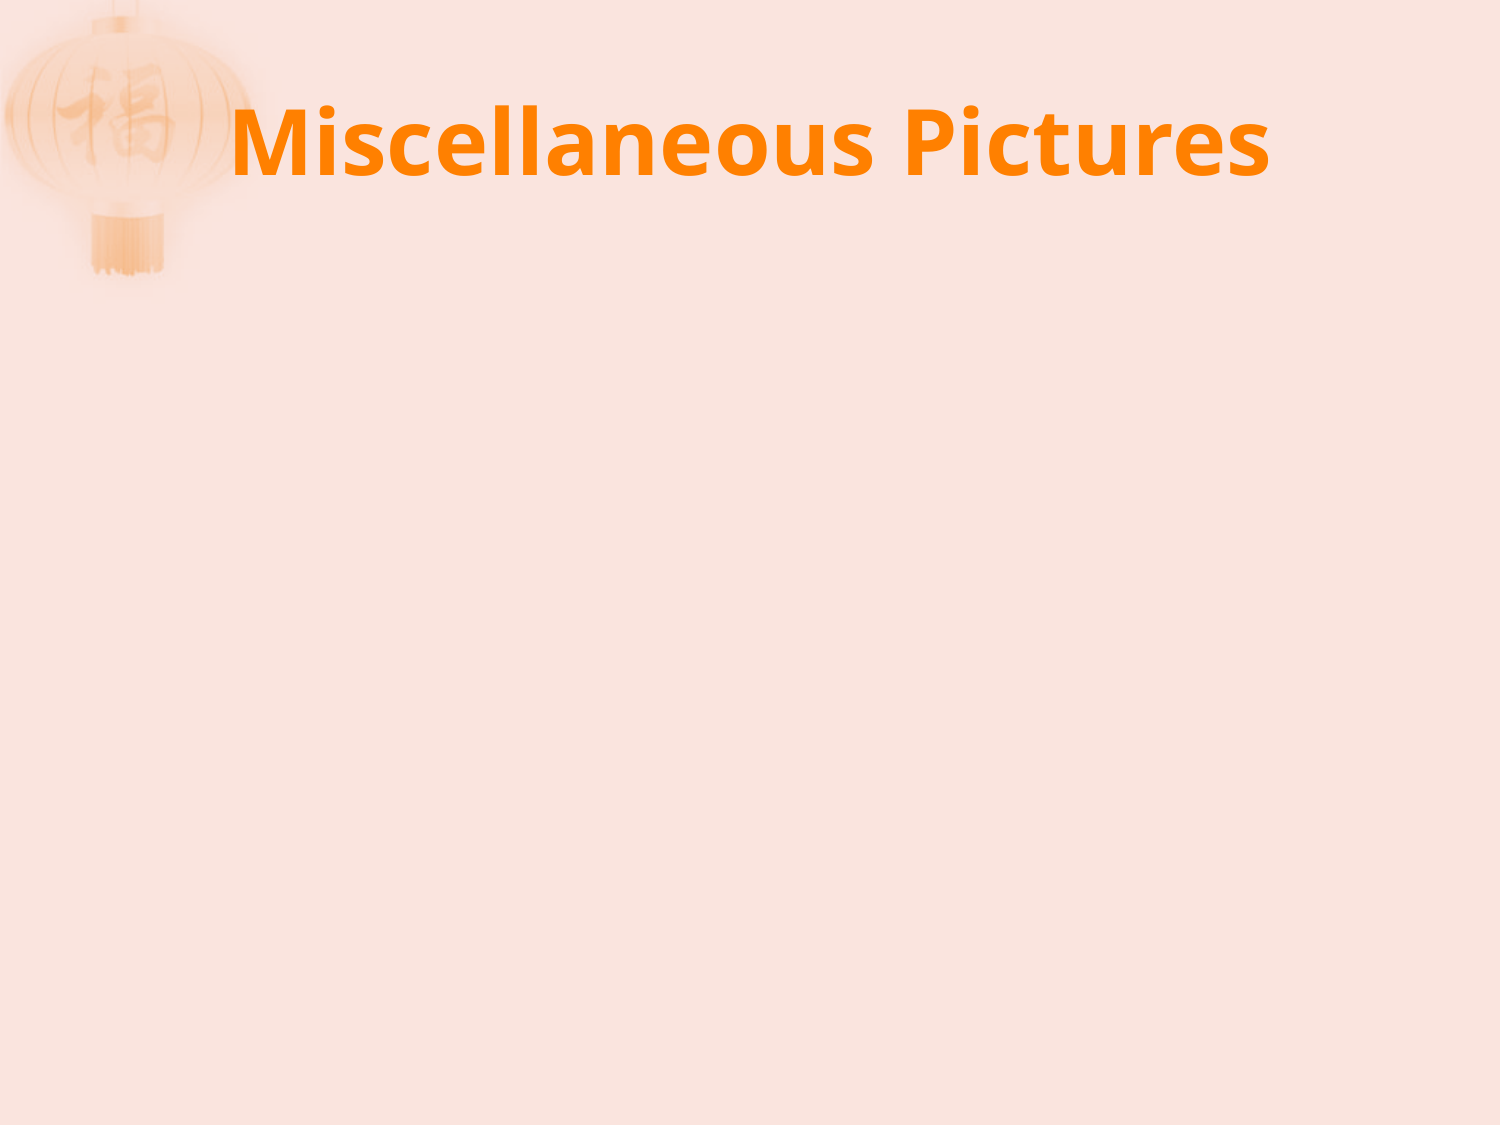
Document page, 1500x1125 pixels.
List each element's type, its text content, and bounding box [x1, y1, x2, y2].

title Miscellaneous Pictures [75, 45, 1425, 233]
